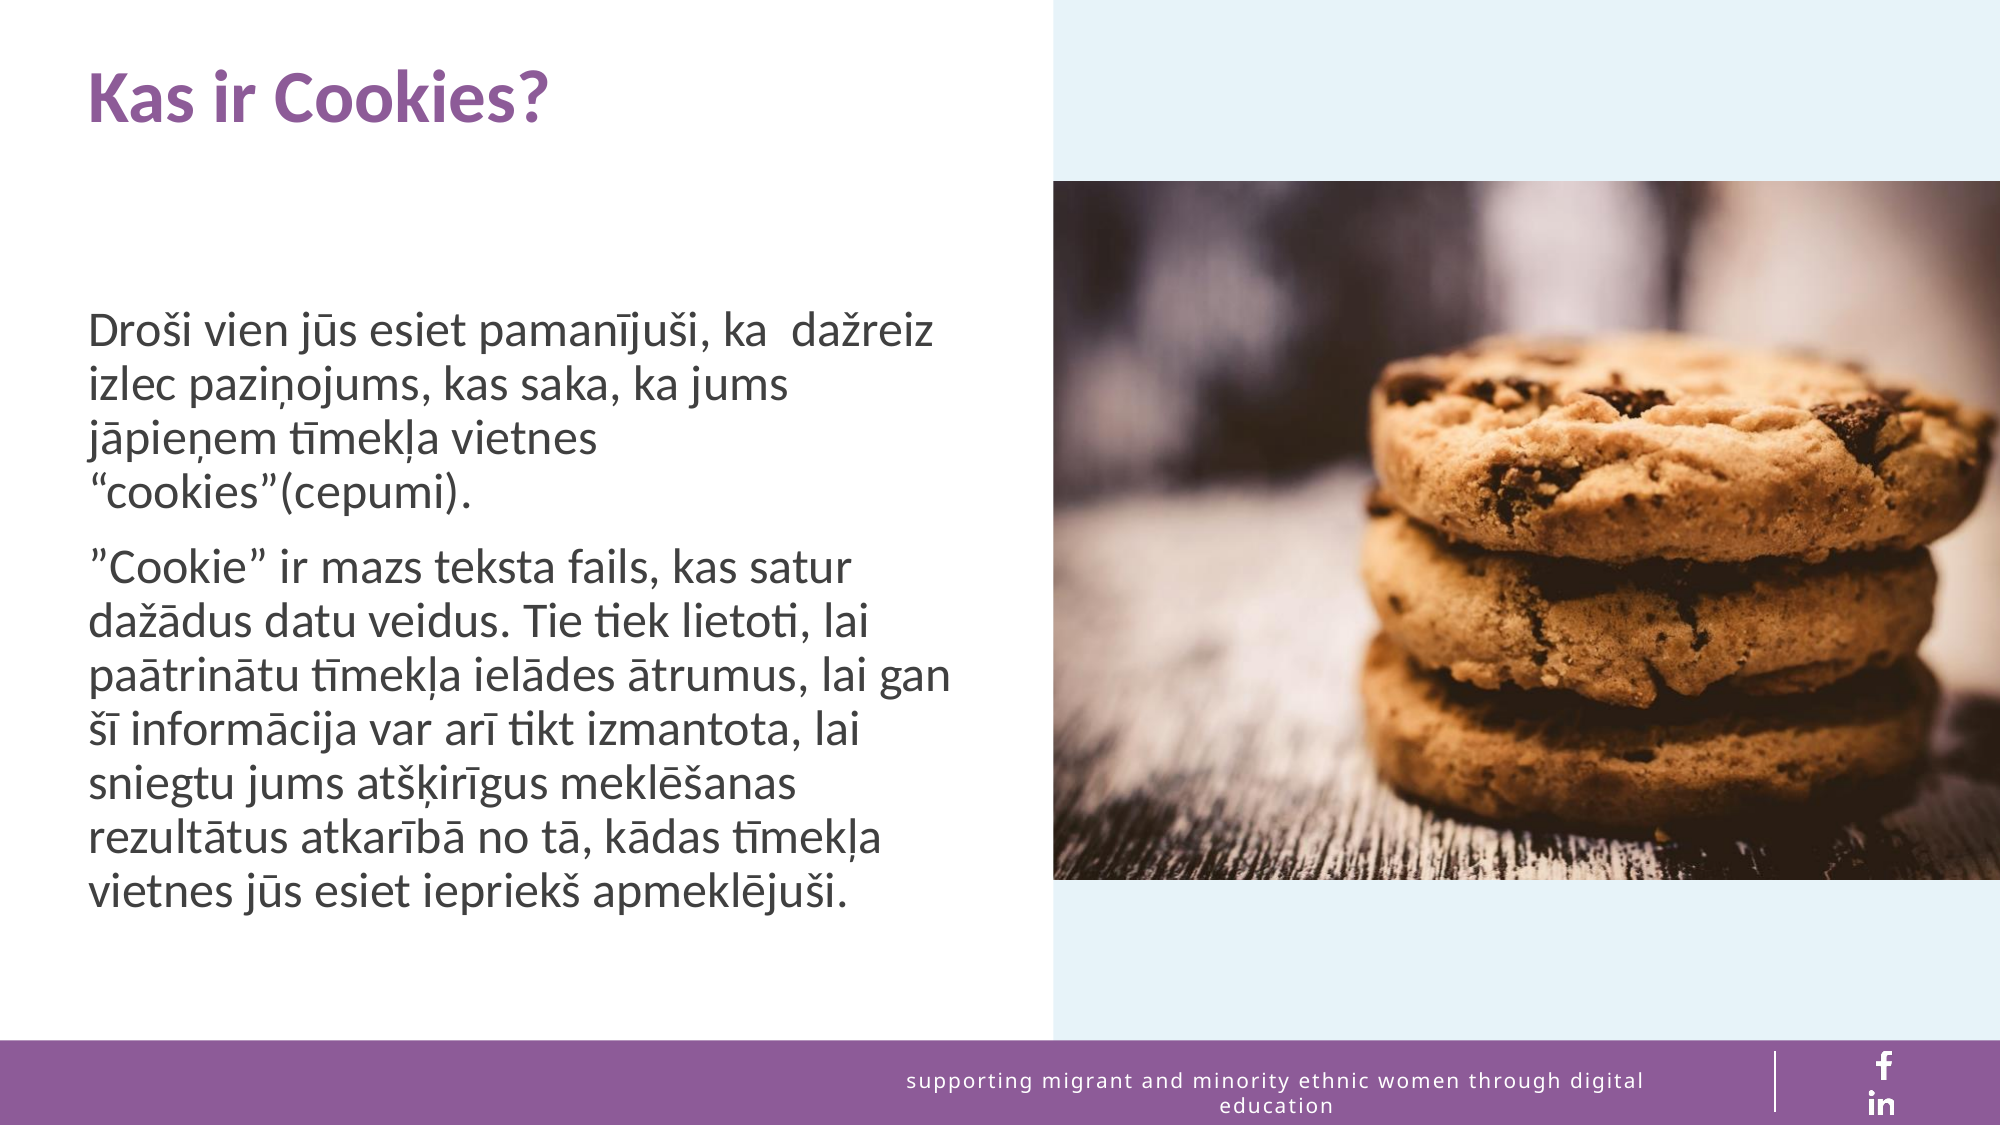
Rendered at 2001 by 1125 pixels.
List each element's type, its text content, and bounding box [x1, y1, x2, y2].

list Droši vien jūs esiet pamanījuši, ka dažreiz izlec paziņojums, kas saka, ka jums jāpieņem tīmekļa vietnes “cookies”(cepumi). ”Cookie” ir mazs teksta fails, kas satur dažādus datu veidus. Tie tiek lietoti, lai paātrinātu tīmekļa ielādes ātrumus, lai gan šī informācija var arī tikt izmantota, lai sniegtu jums atšķirīgus meklēšanas rezultātus atkarībā no tā, kādas tīmekļa vietnes jūs esiet iepriekš apmeklējuši. [73, 295, 971, 1019]
picture [1053, 181, 2000, 880]
list Kas ir Cookies? [73, 50, 1000, 201]
